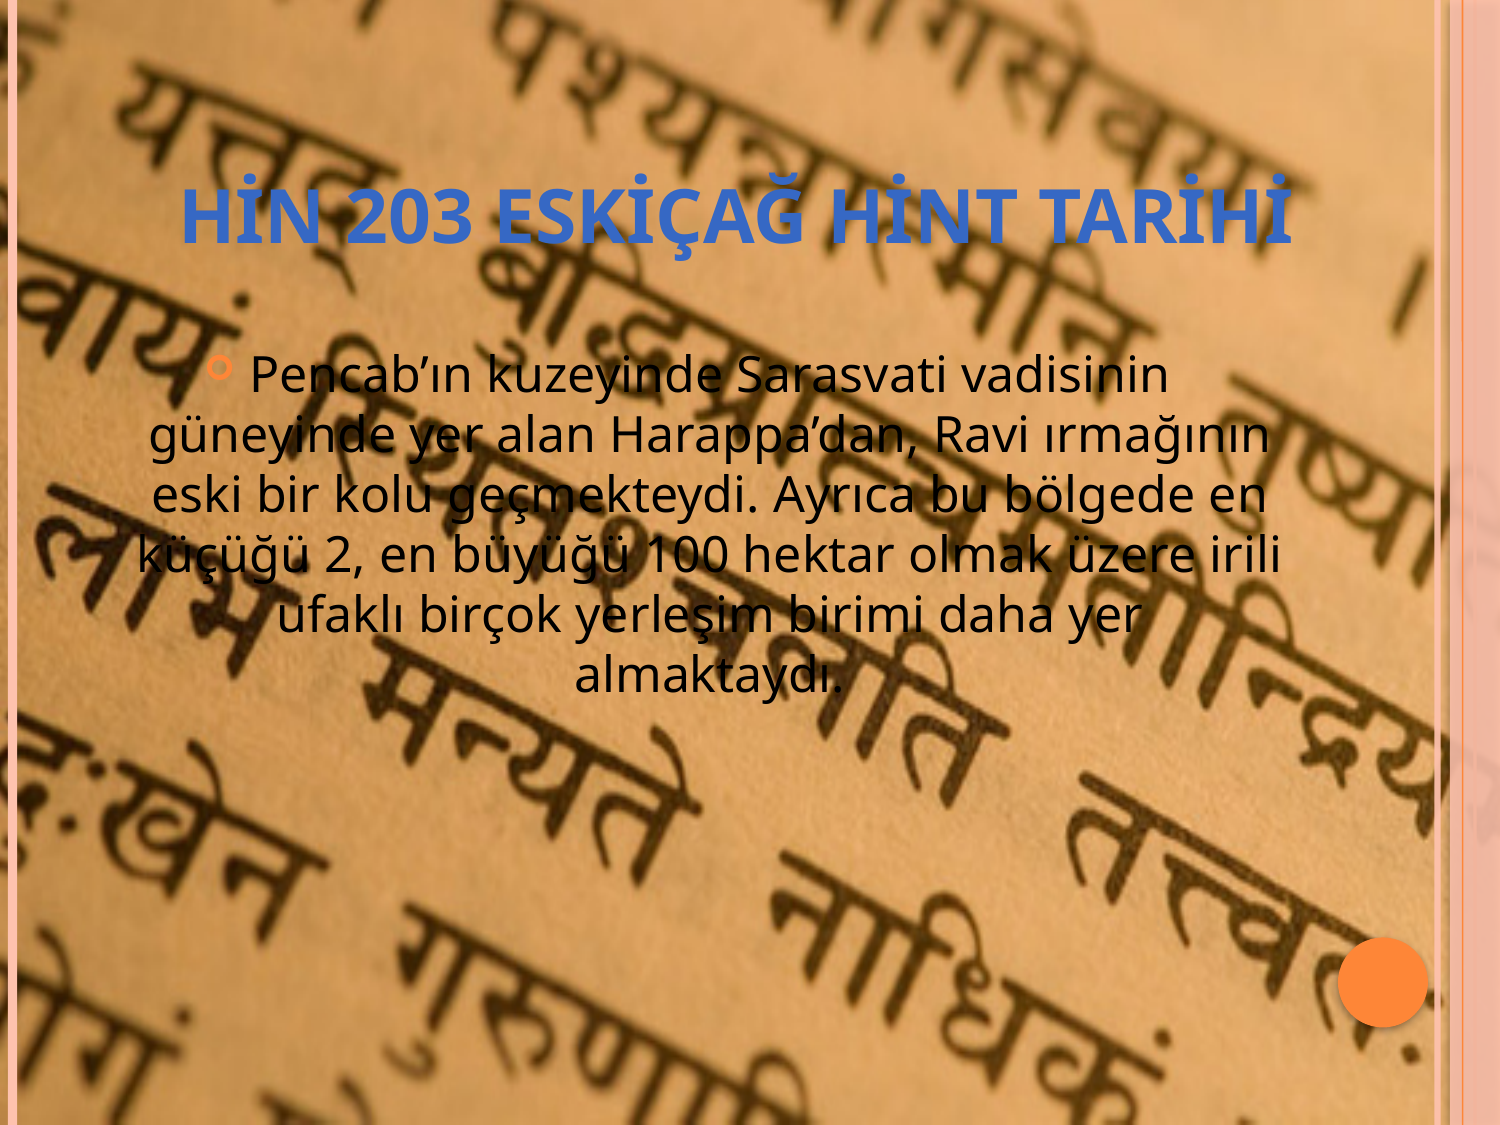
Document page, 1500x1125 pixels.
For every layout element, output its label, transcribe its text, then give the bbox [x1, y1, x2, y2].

picture [1441, 0, 1449, 1125]
text_box [100, 90, 1326, 278]
list Pencab’ın kuzeyinde Sarasvati vadisinin güneyinde yer alan Harappa’dan, Ravi ırmağının eski bir kolu geçmekteydi. Ayrıca bu bölgede en küçüğü 2, en büyüğü 100 hektar olmak üzere irili ufaklı birçok yerleşim birimi daha yer almaktaydı. [75, 262, 1300, 1062]
title Hin 203 eskiçağ hint tarihi [123, 78, 1349, 266]
picture [18, 0, 1434, 1125]
picture [0, 0, 7, 1125]
